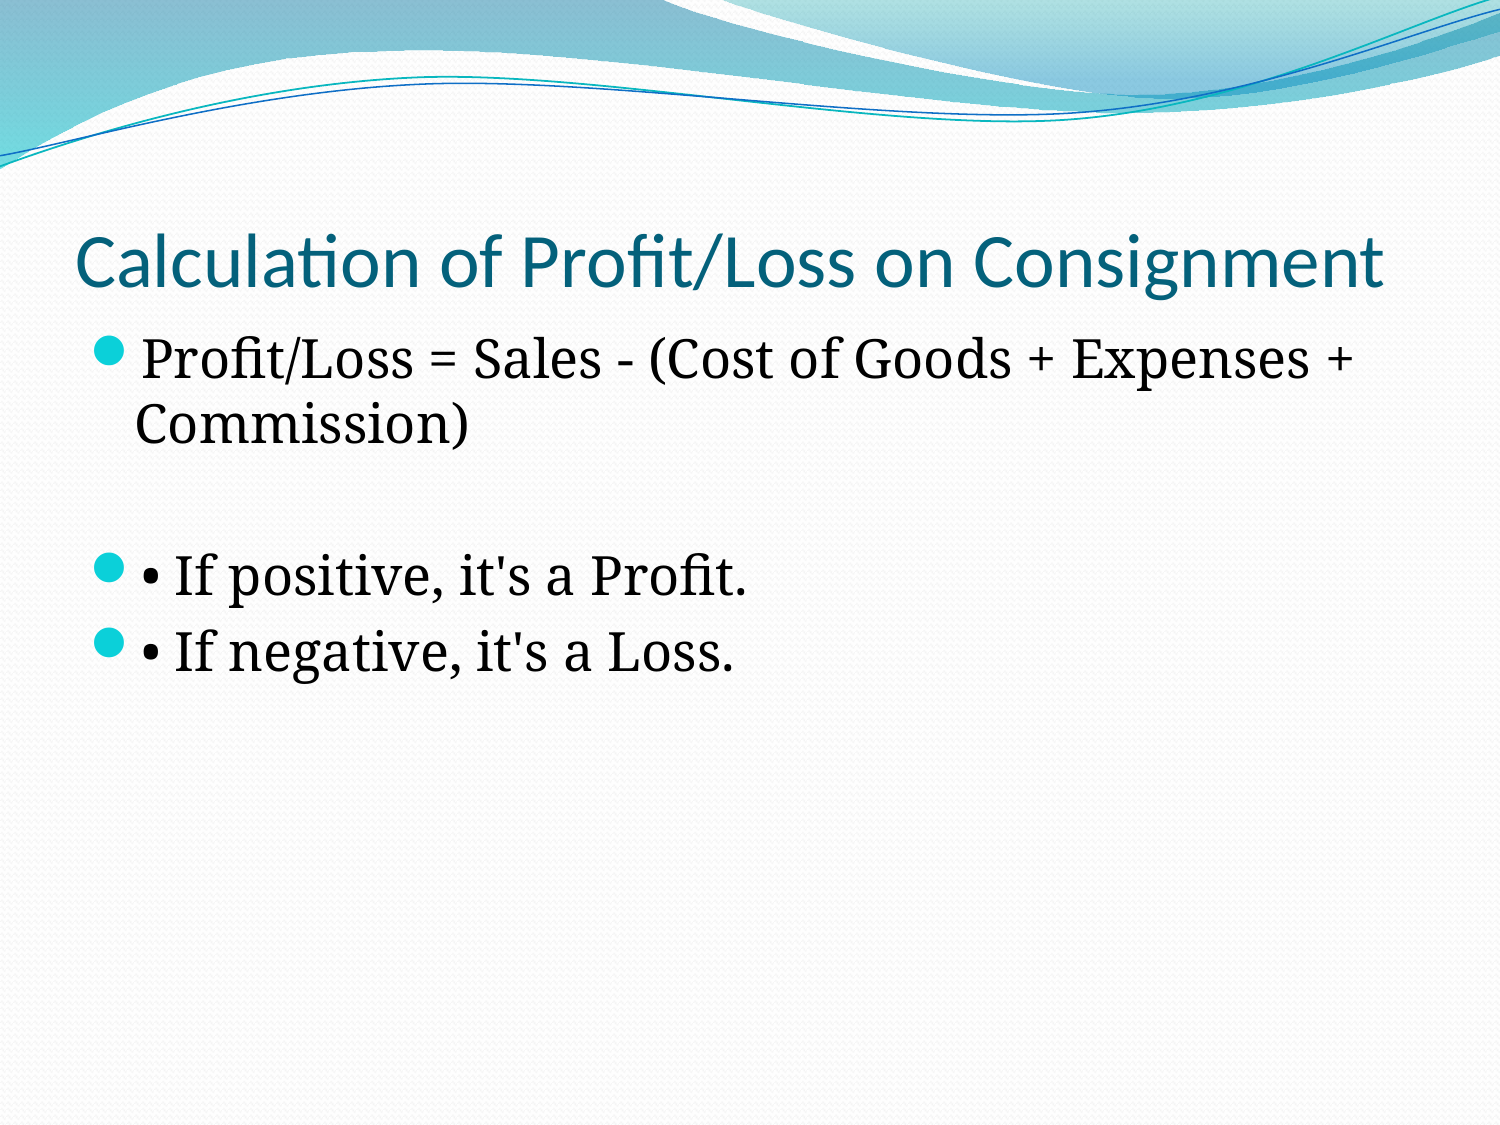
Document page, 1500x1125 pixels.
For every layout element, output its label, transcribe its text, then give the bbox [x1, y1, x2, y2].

list Profit/Loss = Sales - (Cost of Goods + Expenses + Commission) • If positive, it's a Profit. • If negative, it's a Loss. [75, 317, 1425, 1038]
title Calculation of Profit/Loss on Consignment [75, 115, 1425, 303]
